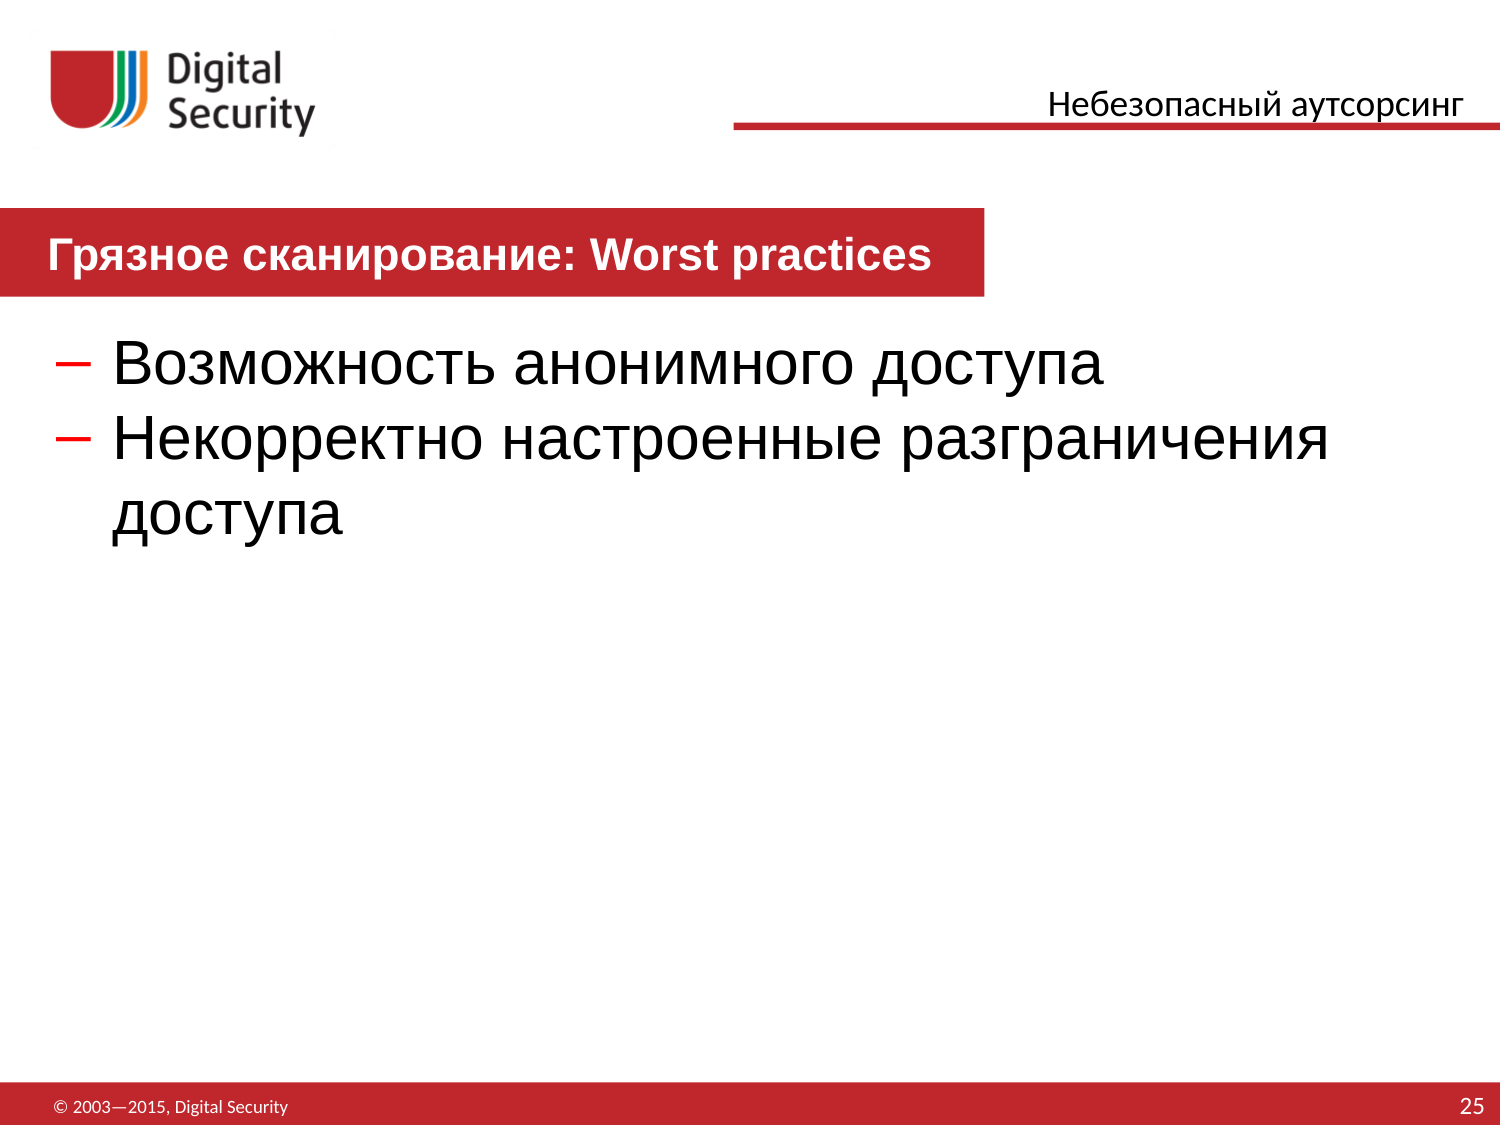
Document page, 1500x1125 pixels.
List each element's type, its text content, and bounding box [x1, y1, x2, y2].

text_box Возможность анонимного доступа Некорректно настроенные разграничения доступа [41, 314, 1400, 486]
text_box Небезопасный аутсорсинг [383, 70, 1500, 125]
text_box [0, 1082, 1149, 1125]
picture [29, 29, 337, 150]
text_box © 2003—2015, Digital Security [5, 1087, 325, 1125]
text_box [733, 125, 1500, 131]
slide_number ‹#› [1149, 1082, 1500, 1125]
text_box Грязное сканирование: Worst practices [0, 208, 985, 297]
